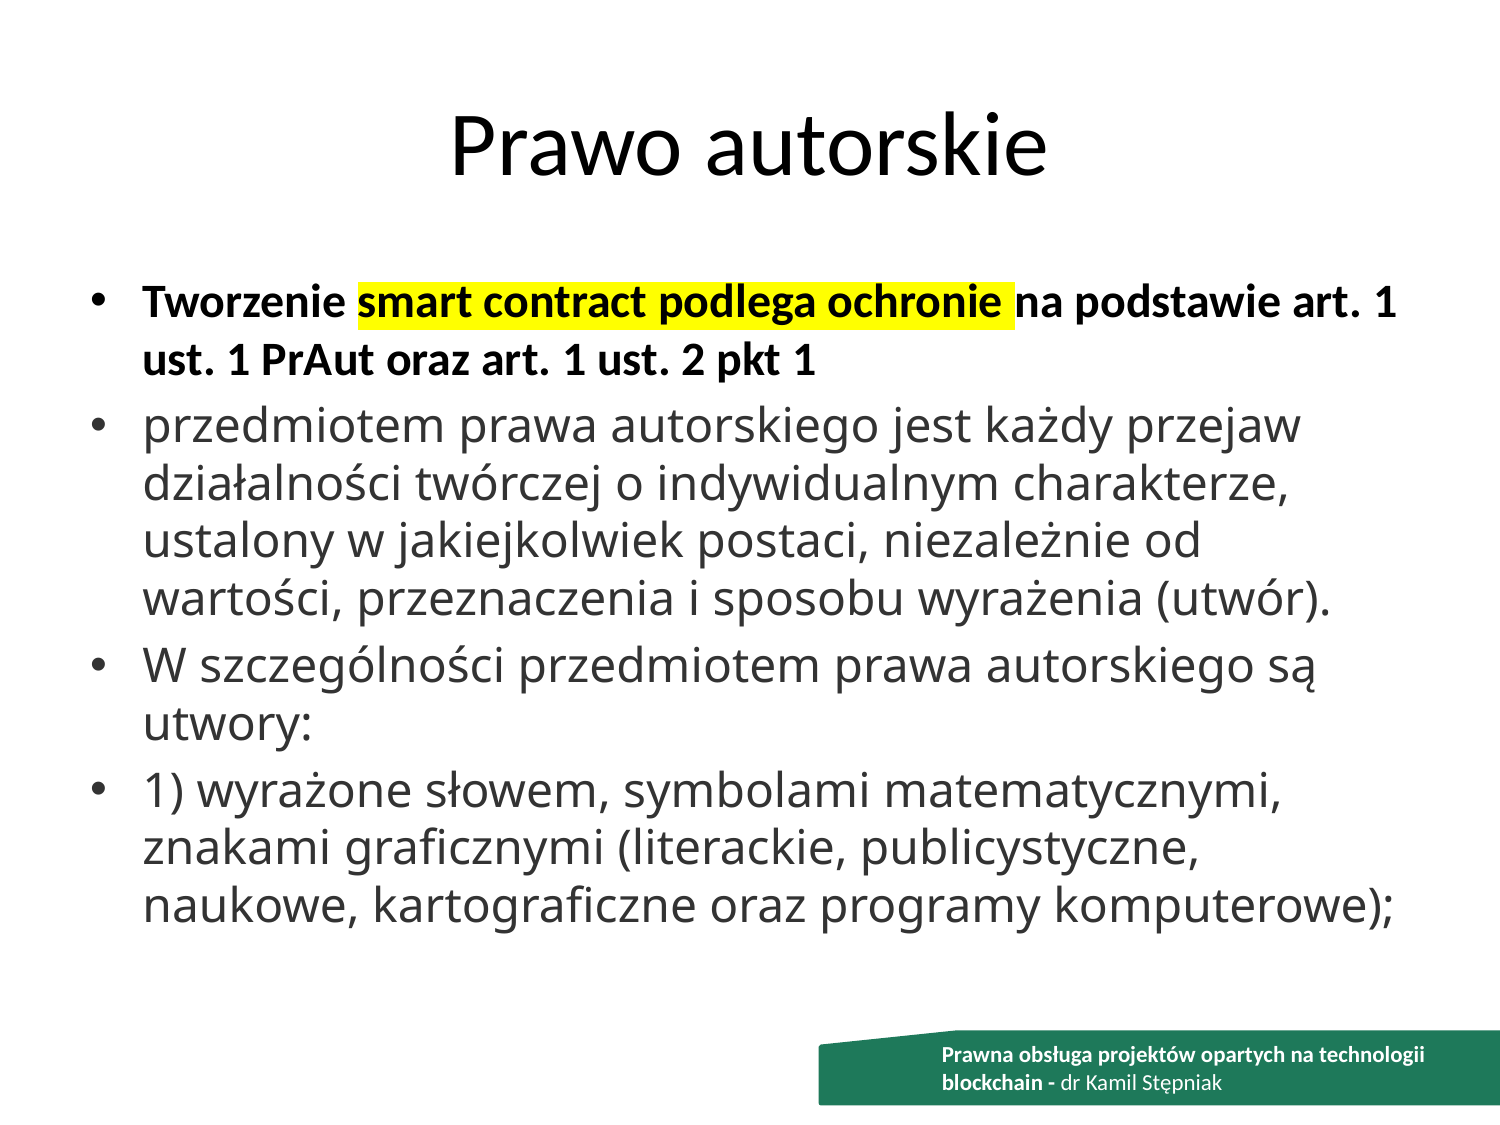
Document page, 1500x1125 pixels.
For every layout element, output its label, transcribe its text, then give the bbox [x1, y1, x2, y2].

title Prawo autorskie [75, 45, 1425, 233]
text_box Prawna obsługa projektów opartych na technologii blockchain - dr Kamil Stępniak [927, 1032, 1495, 1103]
list Tworzenie smart contract podlega ochronie na podstawie art. 1 ust. 1 PrAut oraz art. 1 ust. 2 pkt 1 przedmiotem prawa autorskiego jest każdy przejaw działalności twórczej o indywidualnym charakterze, ustalony w jakiejkolwiek postaci, niezależnie od wartości, przeznaczenia i sposobu wyrażenia (utwór). W szczególności przedmiotem prawa autorskiego są utwory: 1) wyrażone słowem, symbolami matematycznymi, znakami graficznymi (literackie, publicystyczne, naukowe, kartograficzne oraz programy komputerowe); [75, 262, 1425, 1005]
text_box [818, 1030, 1500, 1106]
